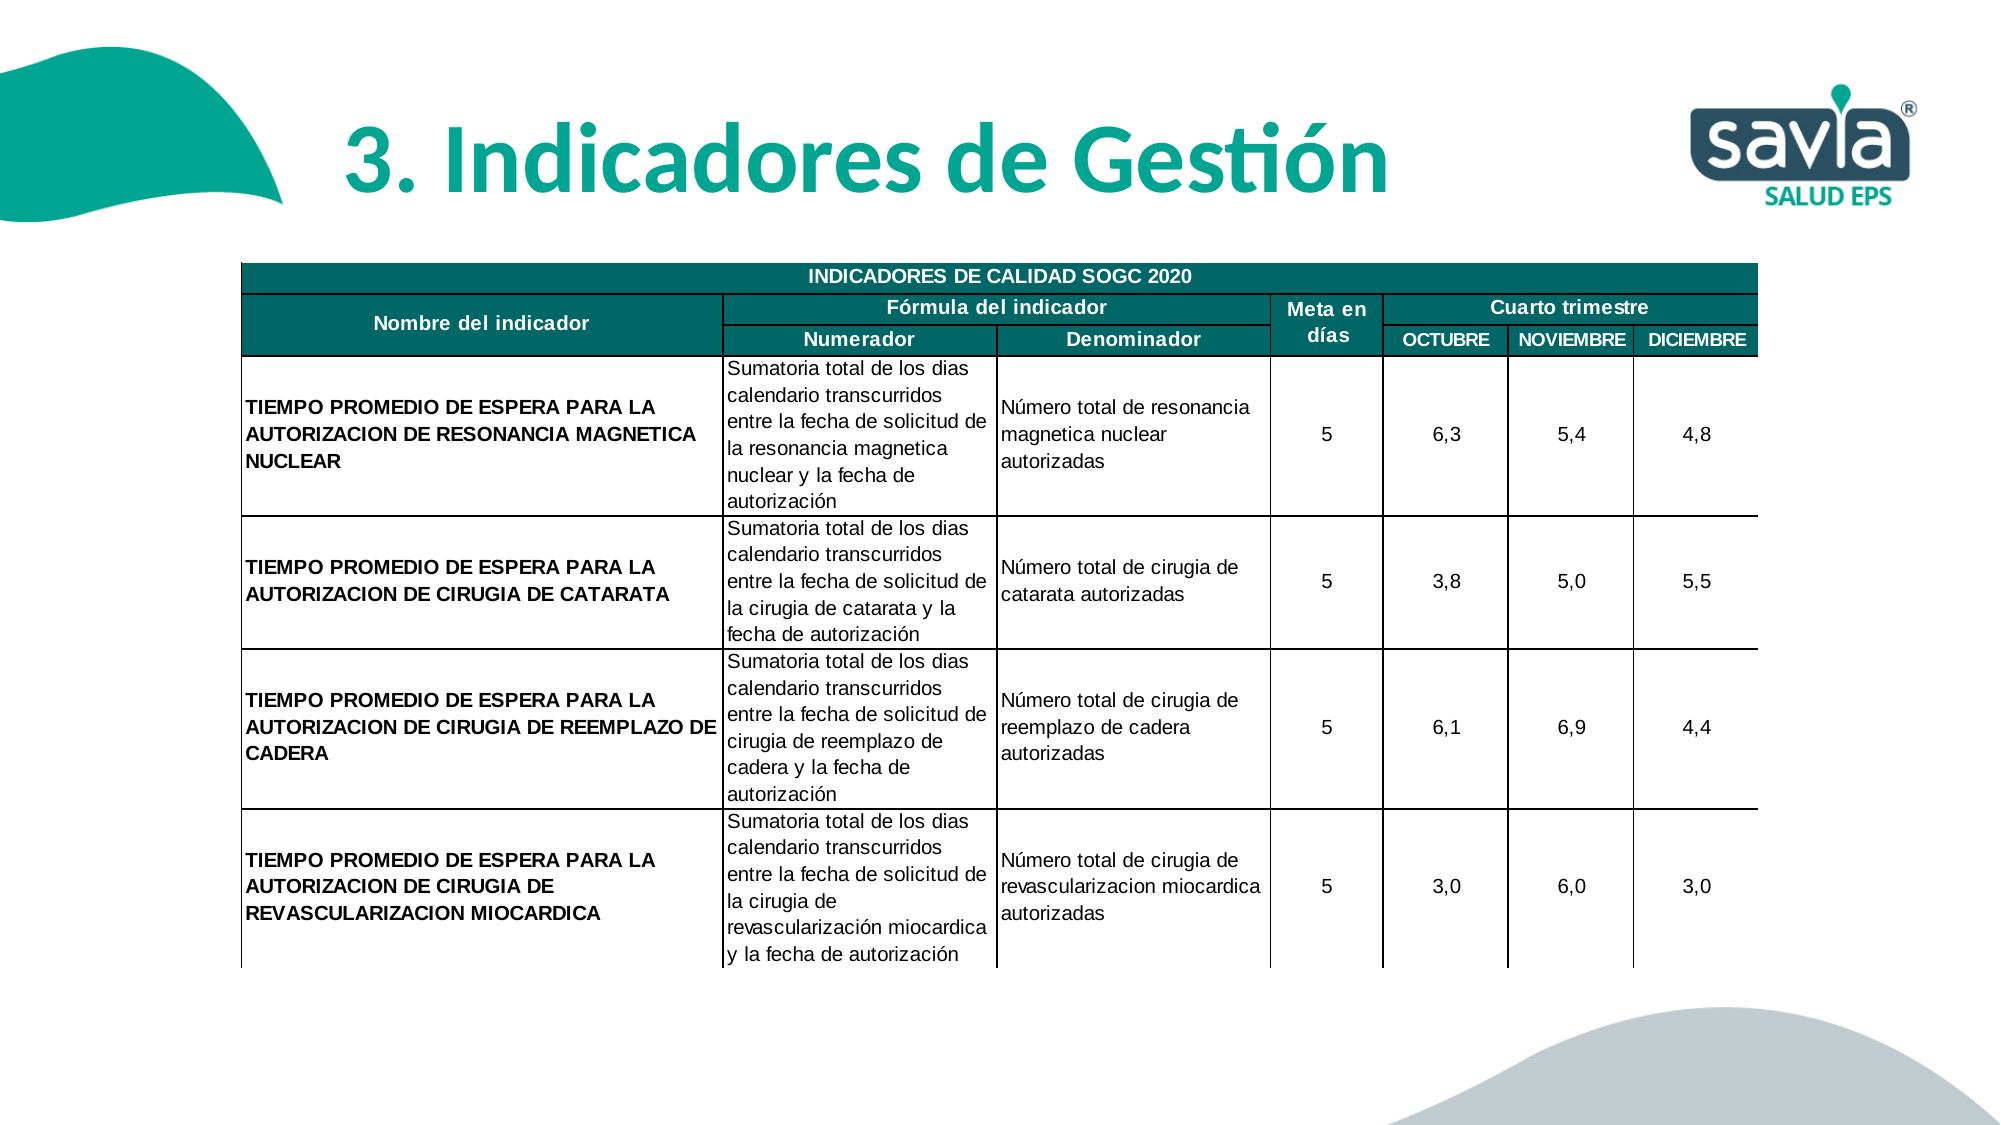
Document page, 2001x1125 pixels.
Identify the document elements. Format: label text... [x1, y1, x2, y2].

text_box 3. Indicadores de Gestión [327, 85, 1408, 221]
picture [0, 0, 2000, 1125]
